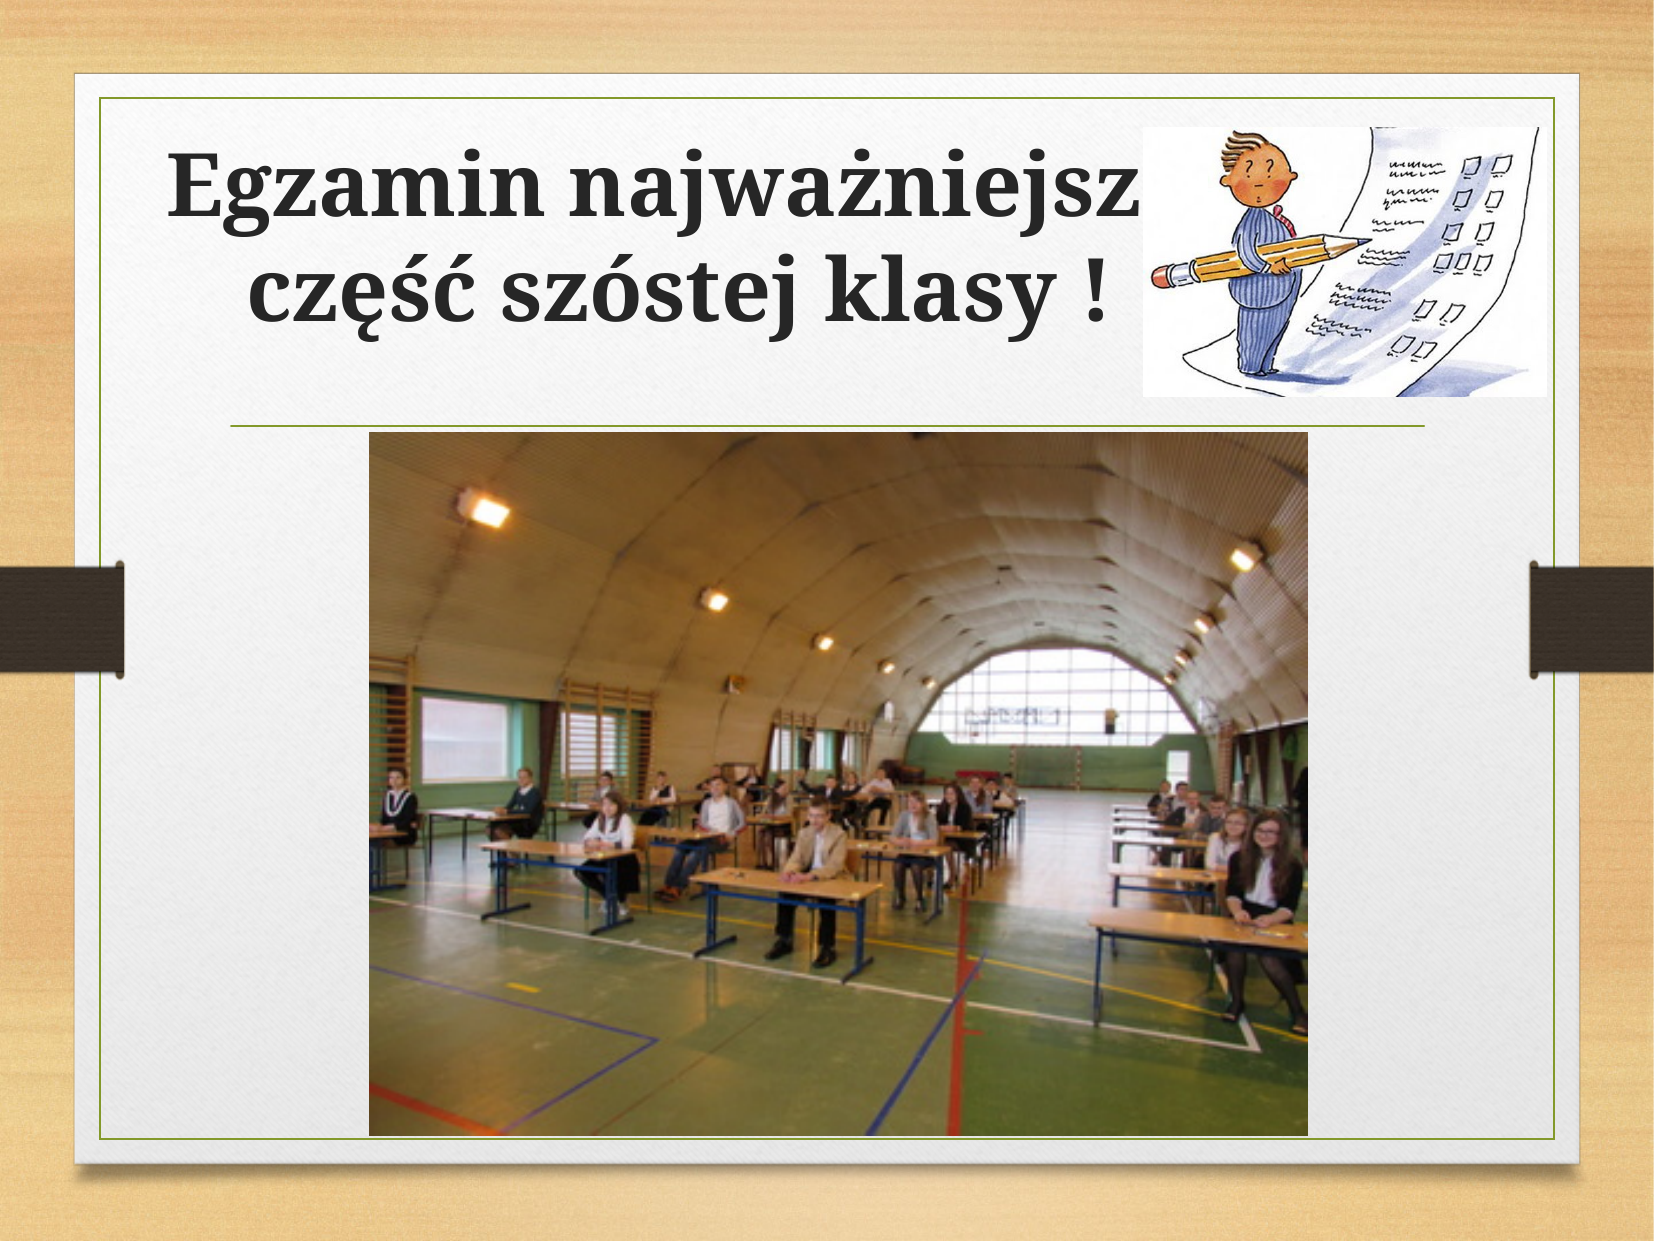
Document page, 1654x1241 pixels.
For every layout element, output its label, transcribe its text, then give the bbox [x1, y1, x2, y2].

title Egzamin najważniejsza część szóstej klasy ! [76, 116, 1307, 352]
picture [0, 0, 1654, 1241]
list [369, 432, 1308, 1136]
